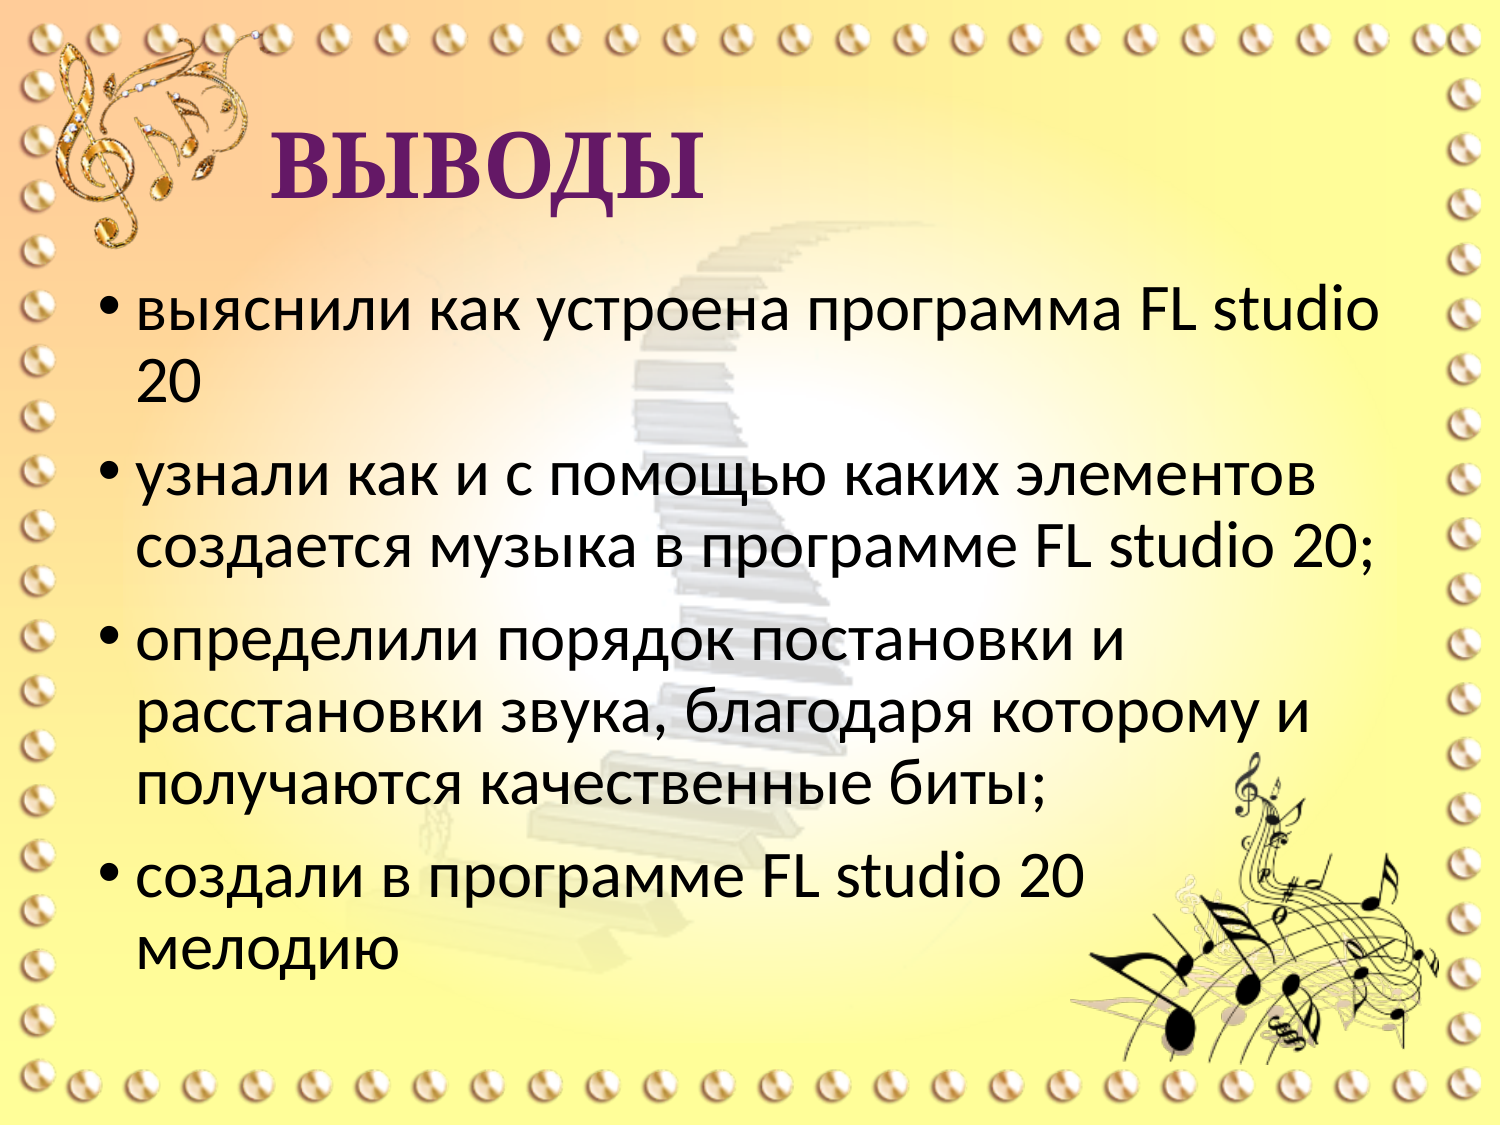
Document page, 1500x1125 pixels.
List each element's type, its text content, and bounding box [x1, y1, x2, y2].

title Выводы [254, 59, 1397, 265]
list выяснили как устроена программа FL studio 20 узнали как и с помощью каких элементов создается музыка в программе FL studio 20; определили порядок постановки и расстановки звука, благодаря которому и получаются качественные биты; создали в программе FL studio 20 мелодию [82, 265, 1433, 1085]
picture [0, 0, 1500, 1125]
